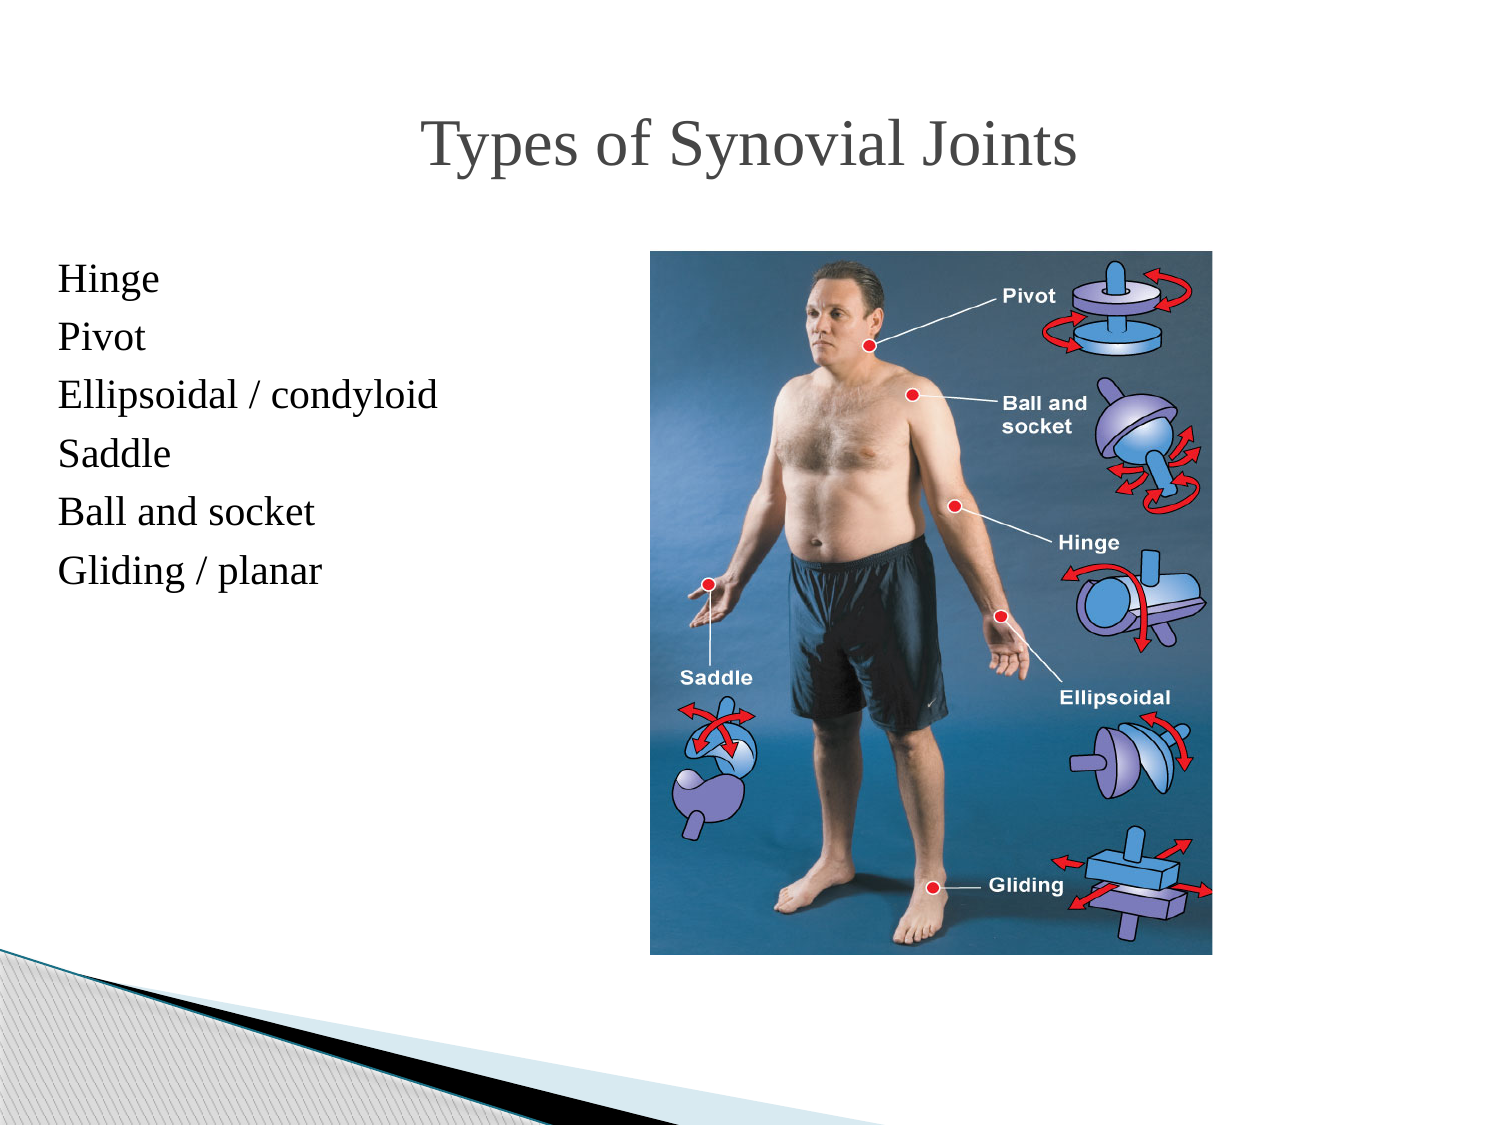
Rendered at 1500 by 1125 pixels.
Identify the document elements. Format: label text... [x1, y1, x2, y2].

title Types of Synovial Joints [75, 45, 1425, 233]
list Hinge Pivot Ellipsoidal / condyloid Saddle Ball and socket Gliding / planar [24, 243, 1450, 986]
picture [649, 249, 1213, 956]
